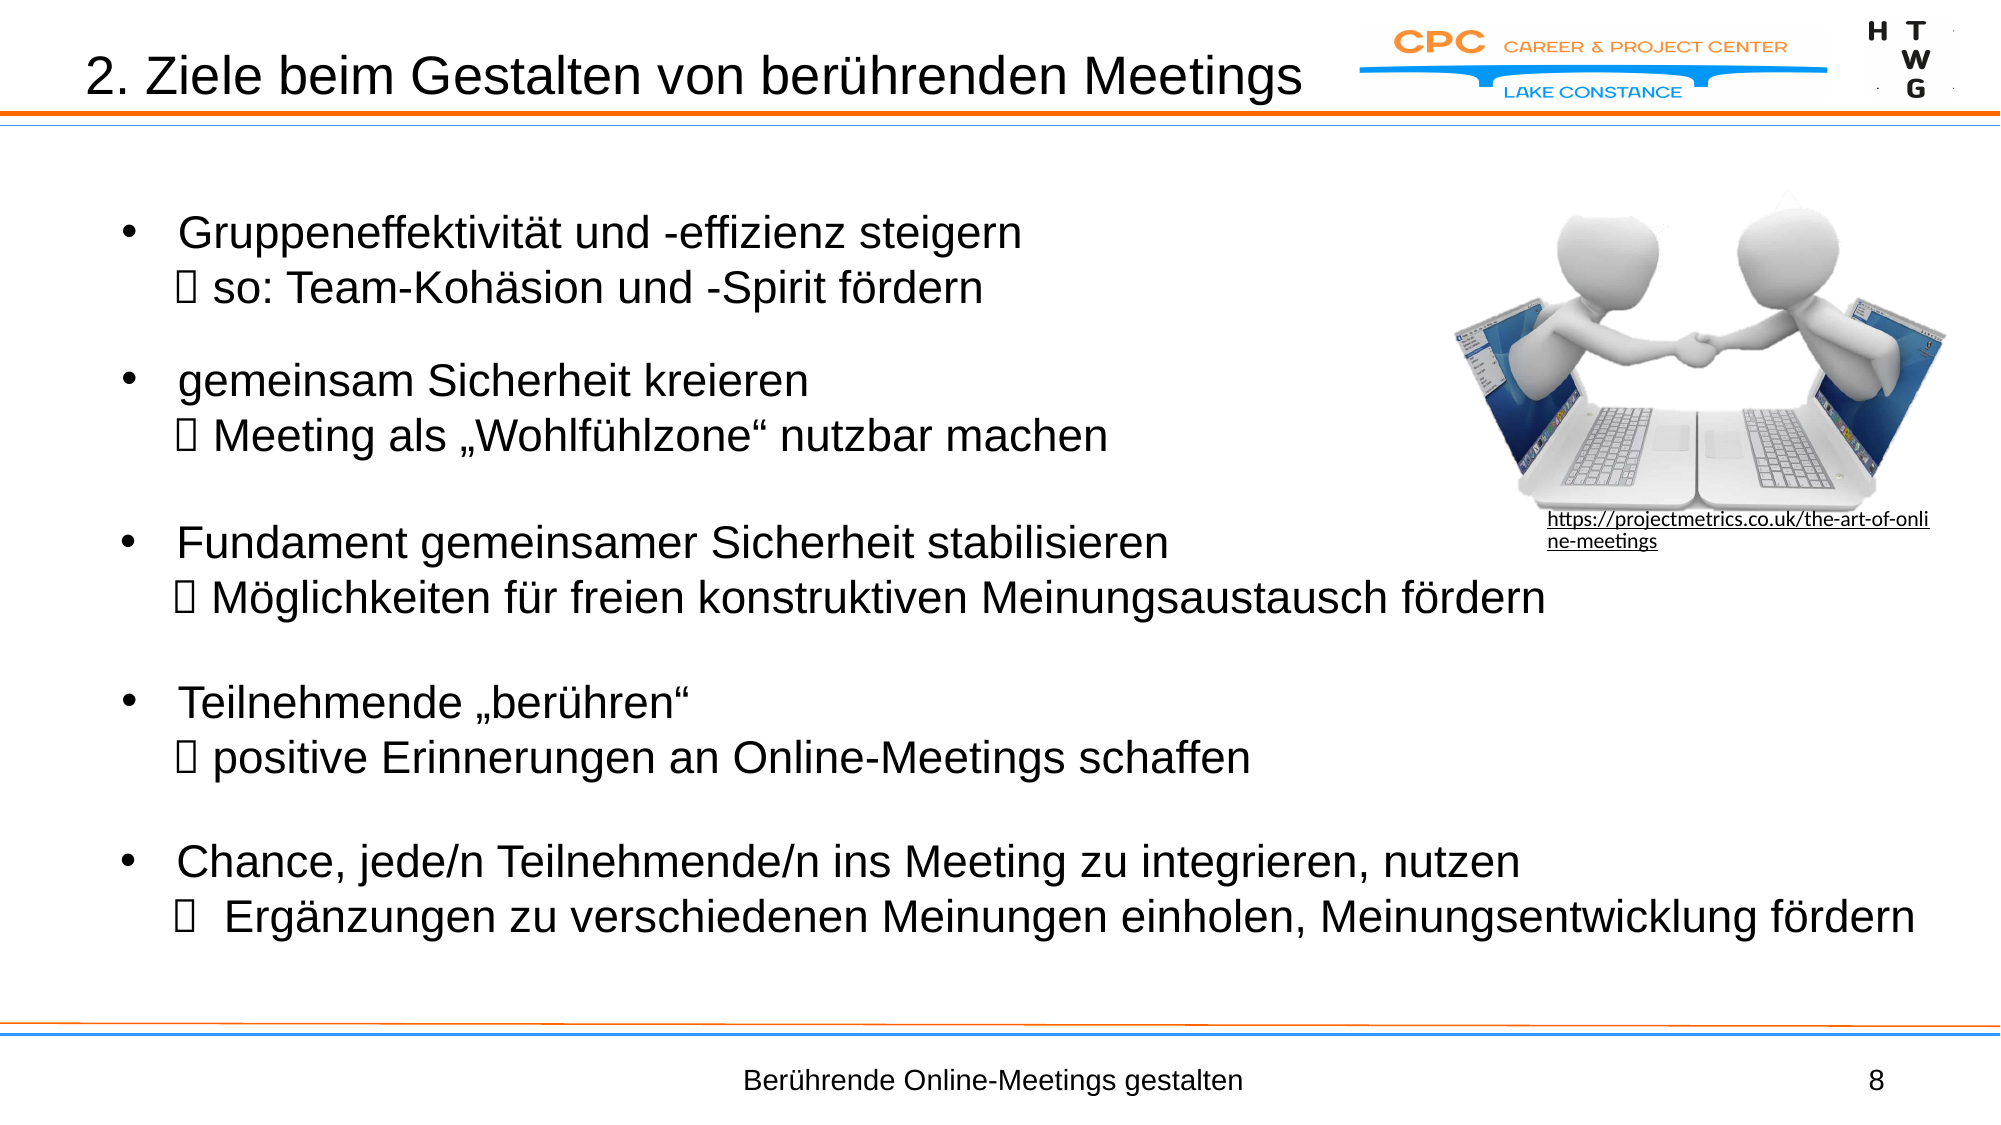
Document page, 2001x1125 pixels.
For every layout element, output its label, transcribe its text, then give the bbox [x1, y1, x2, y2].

text_box Fundament gemeinsamer Sicherheit stabilisieren  Möglichkeiten für freien konstruktiven Meinungsaustausch fördern [105, 505, 1610, 631]
text_box Gruppeneffektivität und -effizienz steigern  so: Team-Kohäsion und -Spirit fördern [106, 195, 1328, 321]
picture [1333, 147, 2000, 543]
text_box Teilnehmende „berühren“  positive Erinnerungen an Online-Meetings schaffen [106, 665, 2000, 790]
text_box gemeinsam Sicherheit kreieren  Meeting als „Wohlfühlzone“ nutzbar machen [106, 343, 1328, 468]
title 2. Ziele beim Gestalten von berührenden Meetings [70, 33, 1436, 116]
footer Berührende Online-Meetings gestalten [452, 1046, 1536, 1112]
slide_number 8 [1677, 1046, 1900, 1112]
text_box Chance, jede/n Teilnehmende/n ins Meeting zu integrieren, nutzen  Ergänzungen zu verschiedenen Meinungen einholen, Meinungsentwicklung fördern [105, 824, 1967, 950]
picture [1869, 21, 1955, 98]
picture [1359, 30, 1828, 98]
